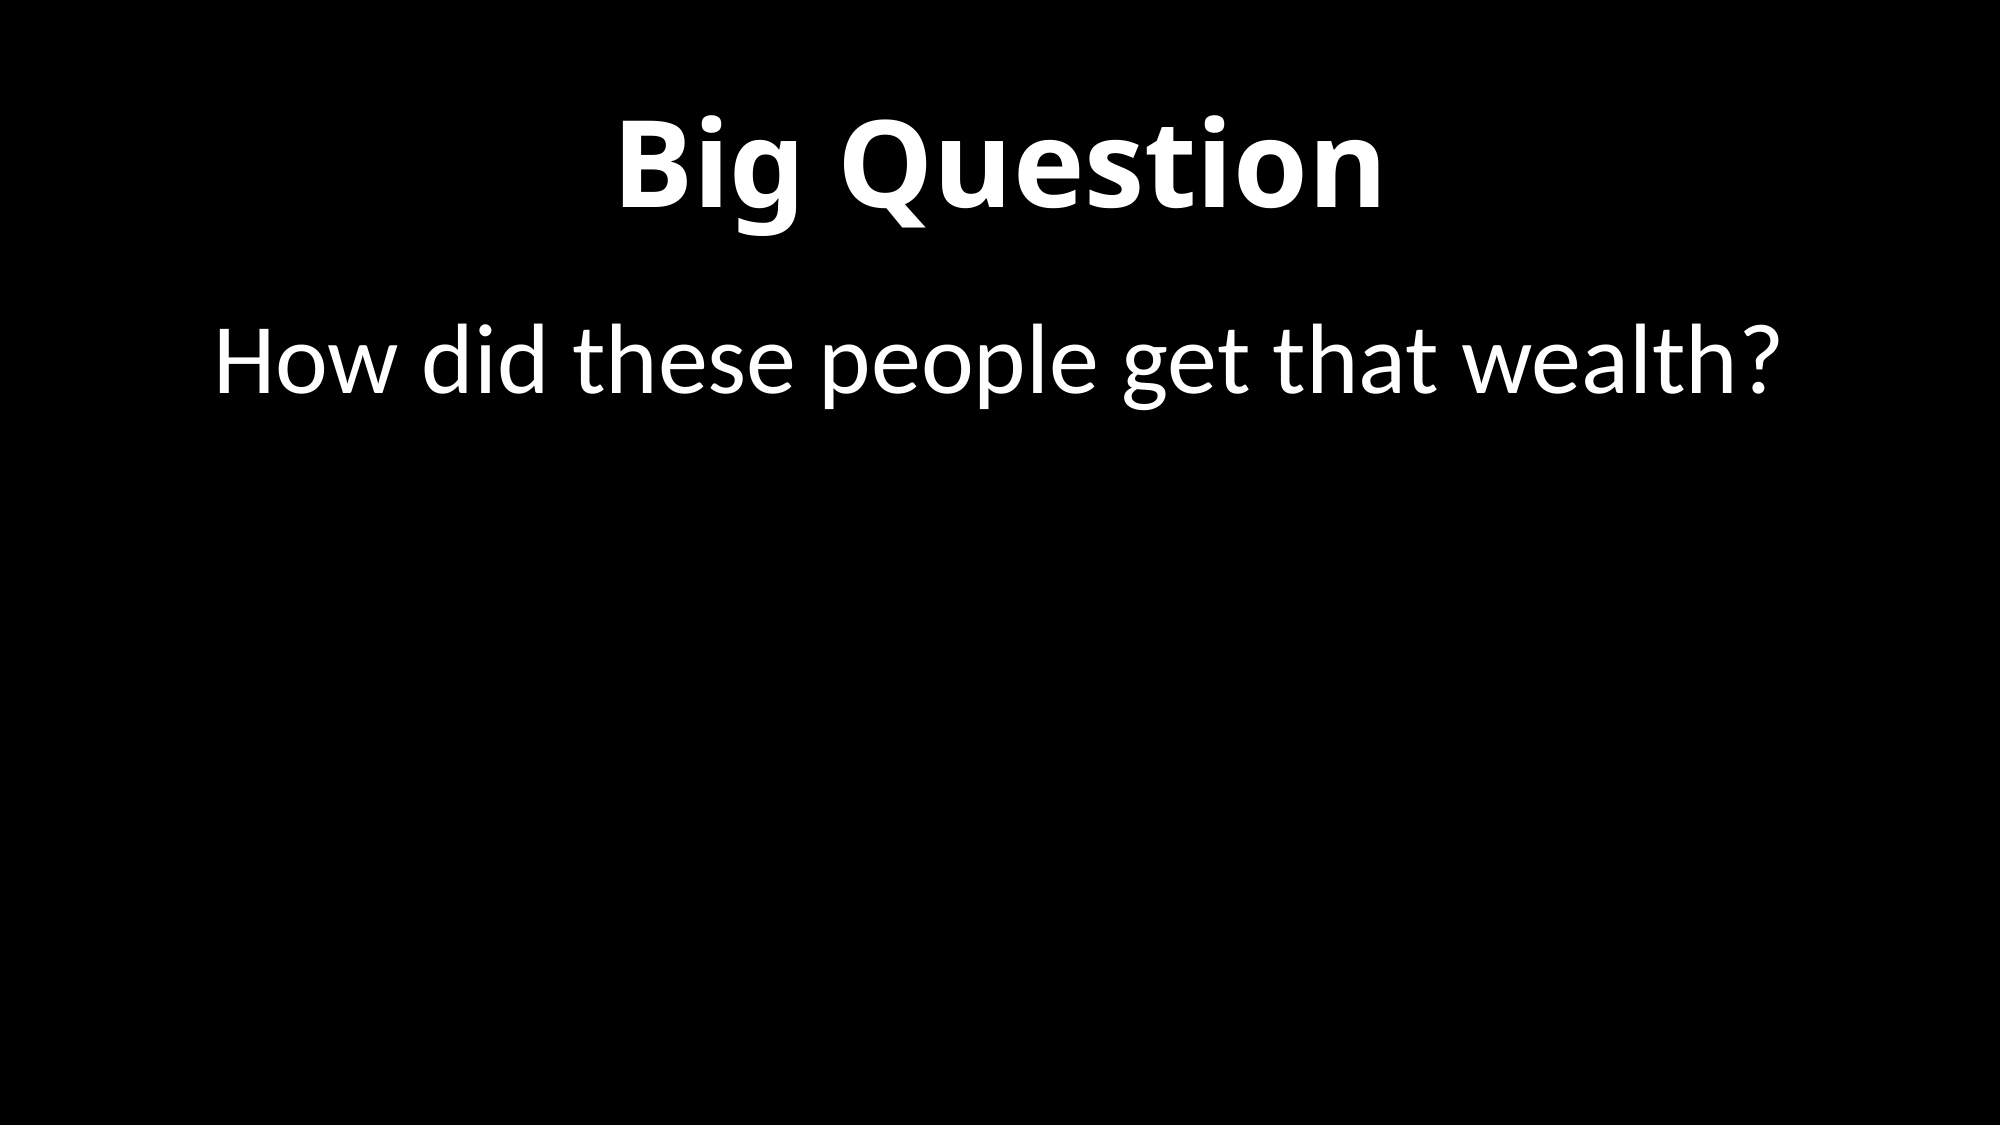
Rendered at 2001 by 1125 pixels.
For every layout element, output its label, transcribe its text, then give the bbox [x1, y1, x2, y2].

title Big Question [137, 59, 1863, 278]
list How did these people get that wealth? [137, 299, 1863, 1014]
